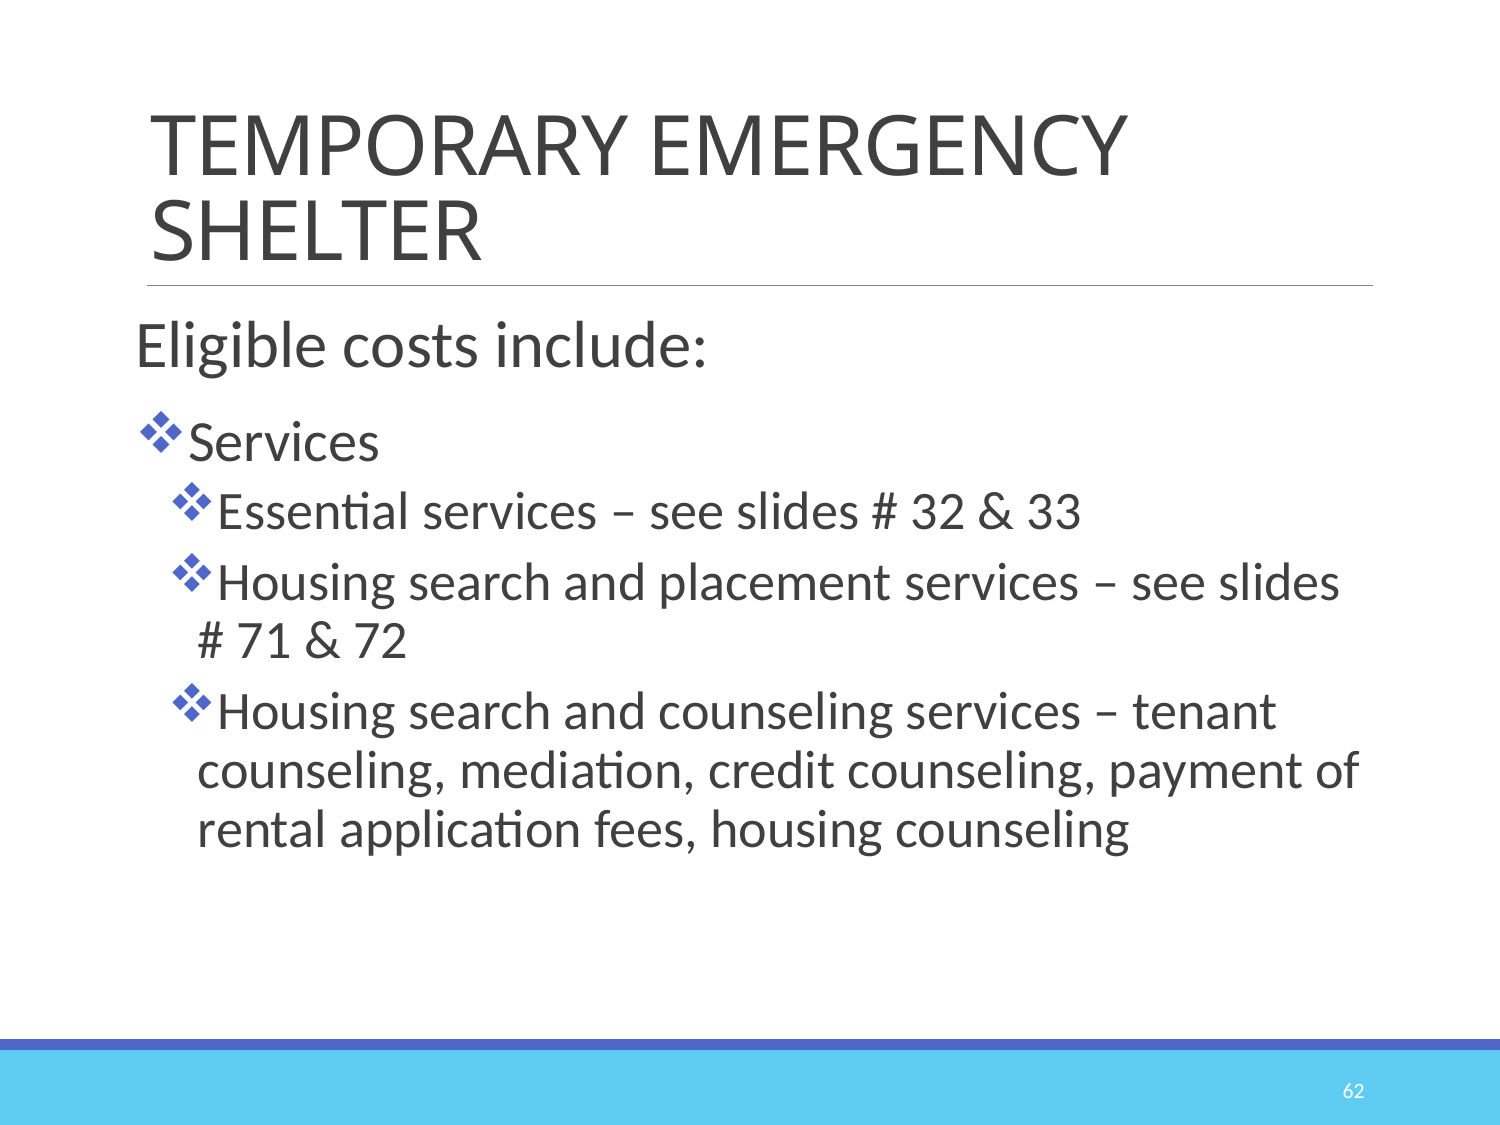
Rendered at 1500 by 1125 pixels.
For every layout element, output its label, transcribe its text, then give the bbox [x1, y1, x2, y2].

title TEMPORARY EMERGENCY SHELTER [135, 47, 1373, 285]
list Eligible costs include: Services Essential services – see slides # 32 & 33 Housing search and placement services – see slides # 71 & 72 Housing search and counseling services – tenant counseling, mediation, credit counseling, payment of rental application fees, housing counseling [135, 302, 1373, 963]
slide_number 62 [1218, 1059, 1380, 1120]
